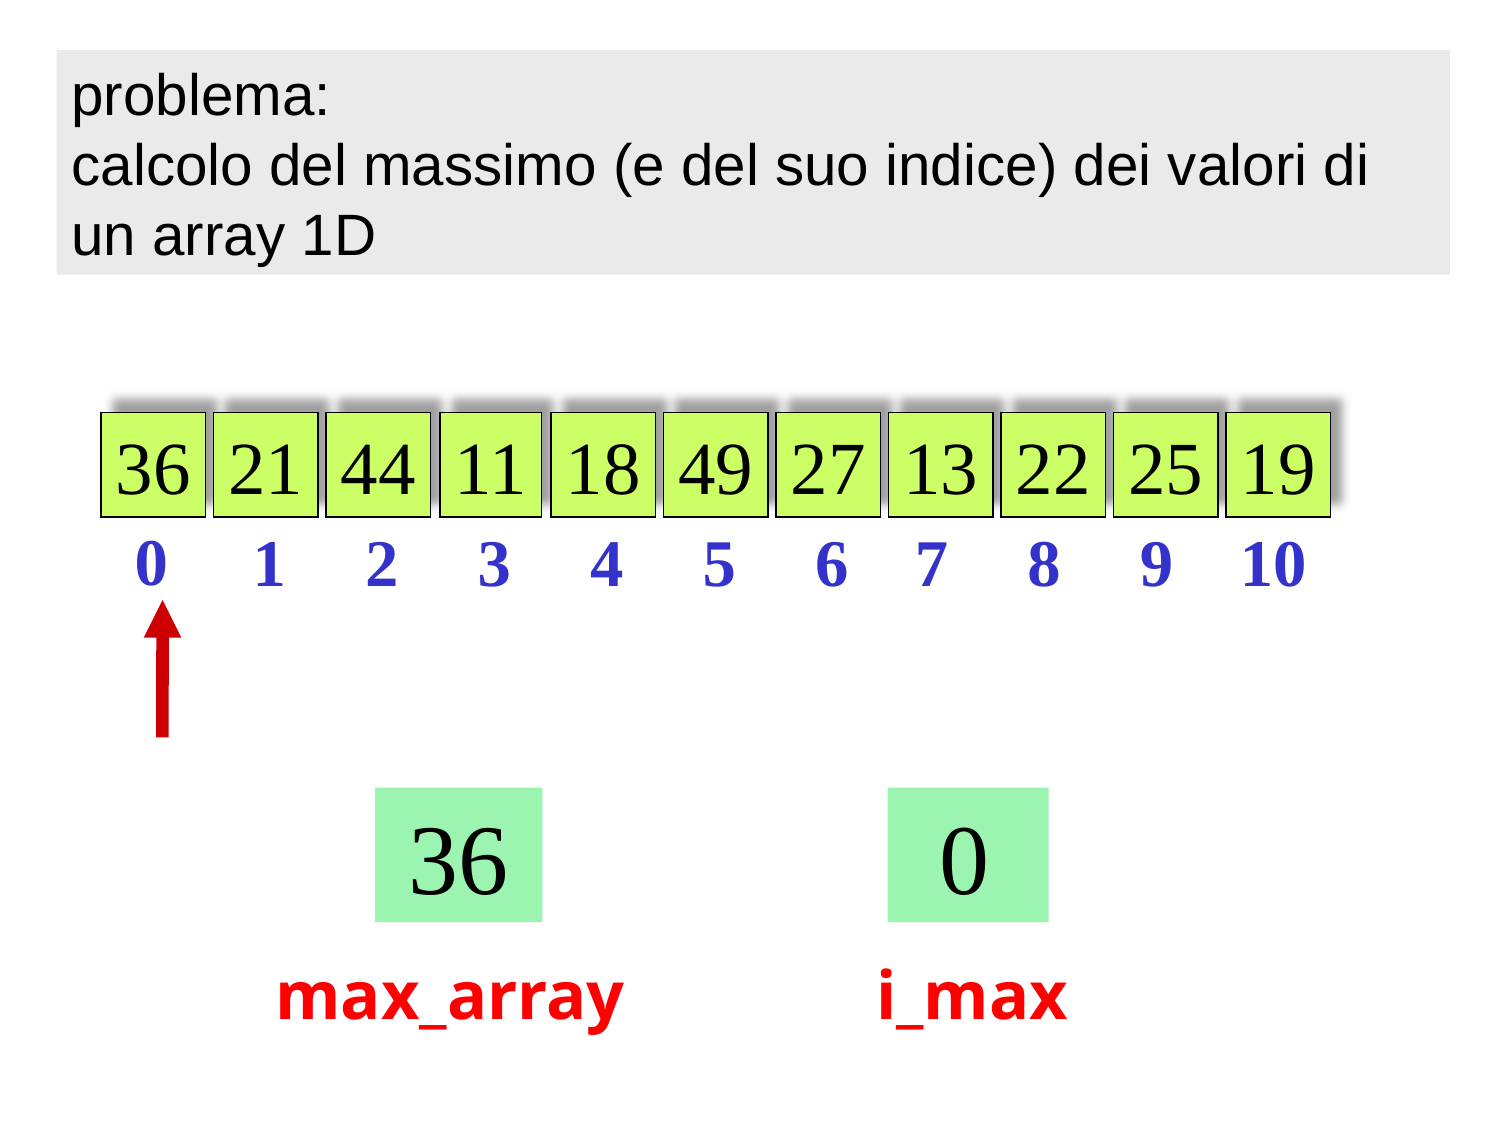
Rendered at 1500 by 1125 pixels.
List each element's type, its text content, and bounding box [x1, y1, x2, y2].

text_box 0 [119, 529, 183, 606]
text_box problema: calcolo del massimo (e del suo indice) dei valori di un array 1D [56, 50, 1450, 275]
text_box 8 [1012, 529, 1076, 608]
text_box 36 [375, 787, 543, 923]
text_box 1 [237, 529, 301, 608]
text_box 0 [887, 787, 1049, 923]
text_box 5 [687, 529, 751, 608]
text_box 6 [800, 529, 864, 608]
text_box i_max [861, 945, 1083, 1040]
text_box max_array [260, 945, 640, 1040]
text_box 4 [575, 529, 639, 608]
text_box 9 [1125, 529, 1189, 608]
text_box 10 [1224, 529, 1322, 608]
text_box 7 [900, 529, 964, 608]
text_box 3 [462, 529, 526, 608]
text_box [99, 412, 1332, 520]
text_box 2 [350, 529, 414, 608]
text_box [156, 606, 169, 738]
